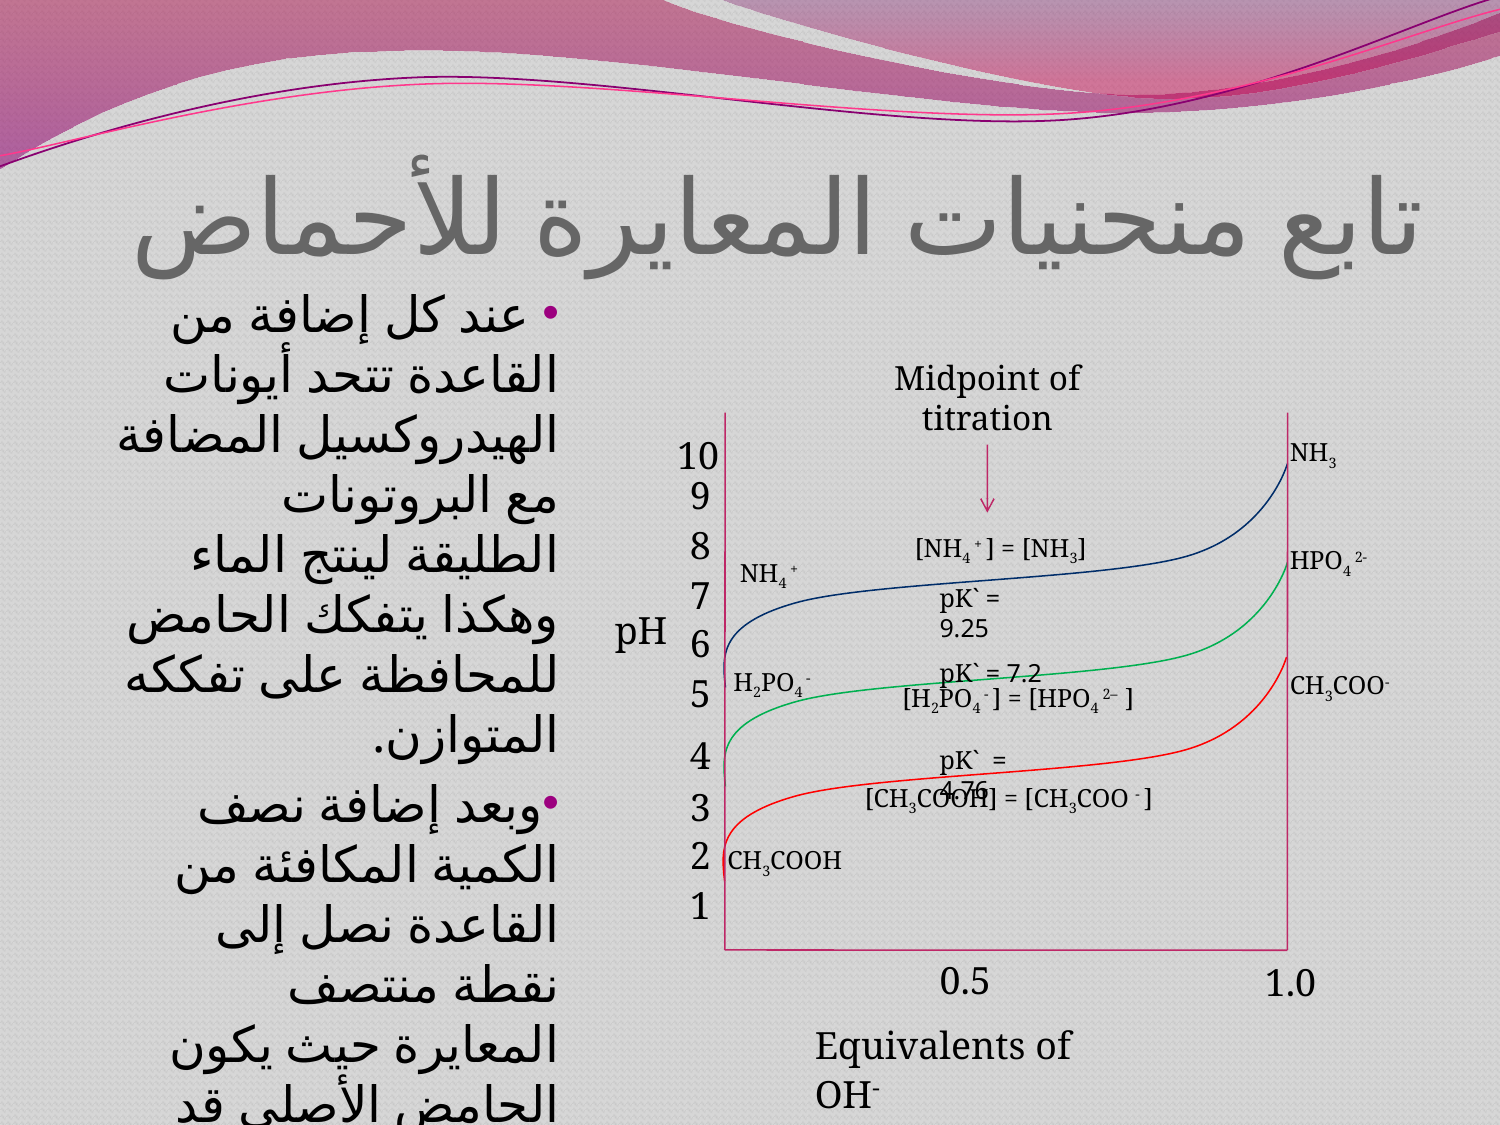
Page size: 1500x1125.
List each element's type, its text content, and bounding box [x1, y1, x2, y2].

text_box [599, 349, 1438, 1076]
title تابع منحنيات المعايرة للأحماض [112, 84, 1425, 275]
list عند كل إضافة من القاعدة تتحد أيونات الهيدروكسيل المضافة مع البروتونات الطليقة لينتج الماء وهكذا يتفكك الحامض للمحافظة على تفككه المتوازن. وبعد إضافة نصف الكمية المكافئة من القاعدة نصل إلى نقطة منتصف المعايرة حيث يكون الحامض الأصلي قد تفكك نصفه تماما من القاعدة وهكذا فإن HA يساوي A- وعند هذه النقطة الوسطية تكون pH للمحلول مساوية ل pK` للحامض المعاير. [112, 275, 563, 1025]
